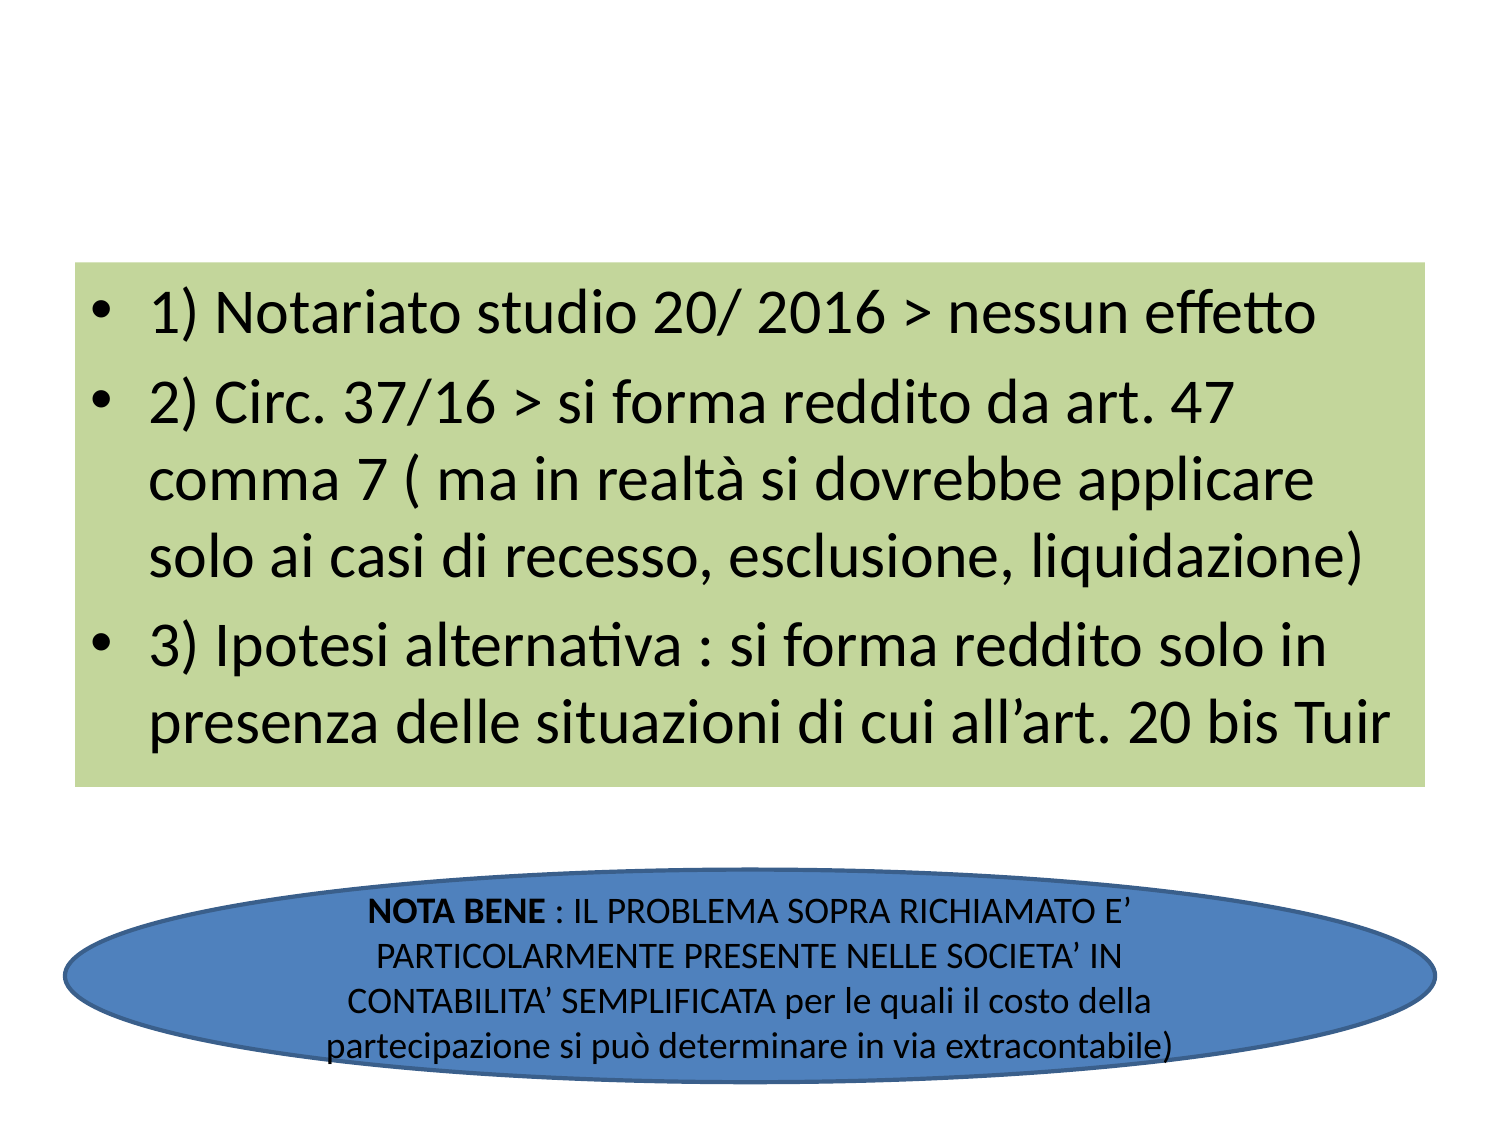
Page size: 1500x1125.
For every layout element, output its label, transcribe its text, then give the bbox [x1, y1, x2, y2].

list 1) Notariato studio 20/ 2016 > nessun effetto 2) Circ. 37/16 > si forma reddito da art. 47 comma 7 ( ma in realtà si dovrebbe applicare solo ai casi di recesso, esclusione, liquidazione) 3) Ipotesi alternativa : si forma reddito solo in presenza delle situazioni di cui all’art. 20 bis Tuir [75, 262, 1425, 787]
text_box NOTA BENE : IL PROBLEMA SOPRA RICHIAMATO E’ PARTICOLARMENTE PRESENTE NELLE SOCIETA’ IN CONTABILITA’ SEMPLIFICATA per le quali il costo della partecipazione si può determinare in via extracontabile) [62, 867, 1438, 1085]
